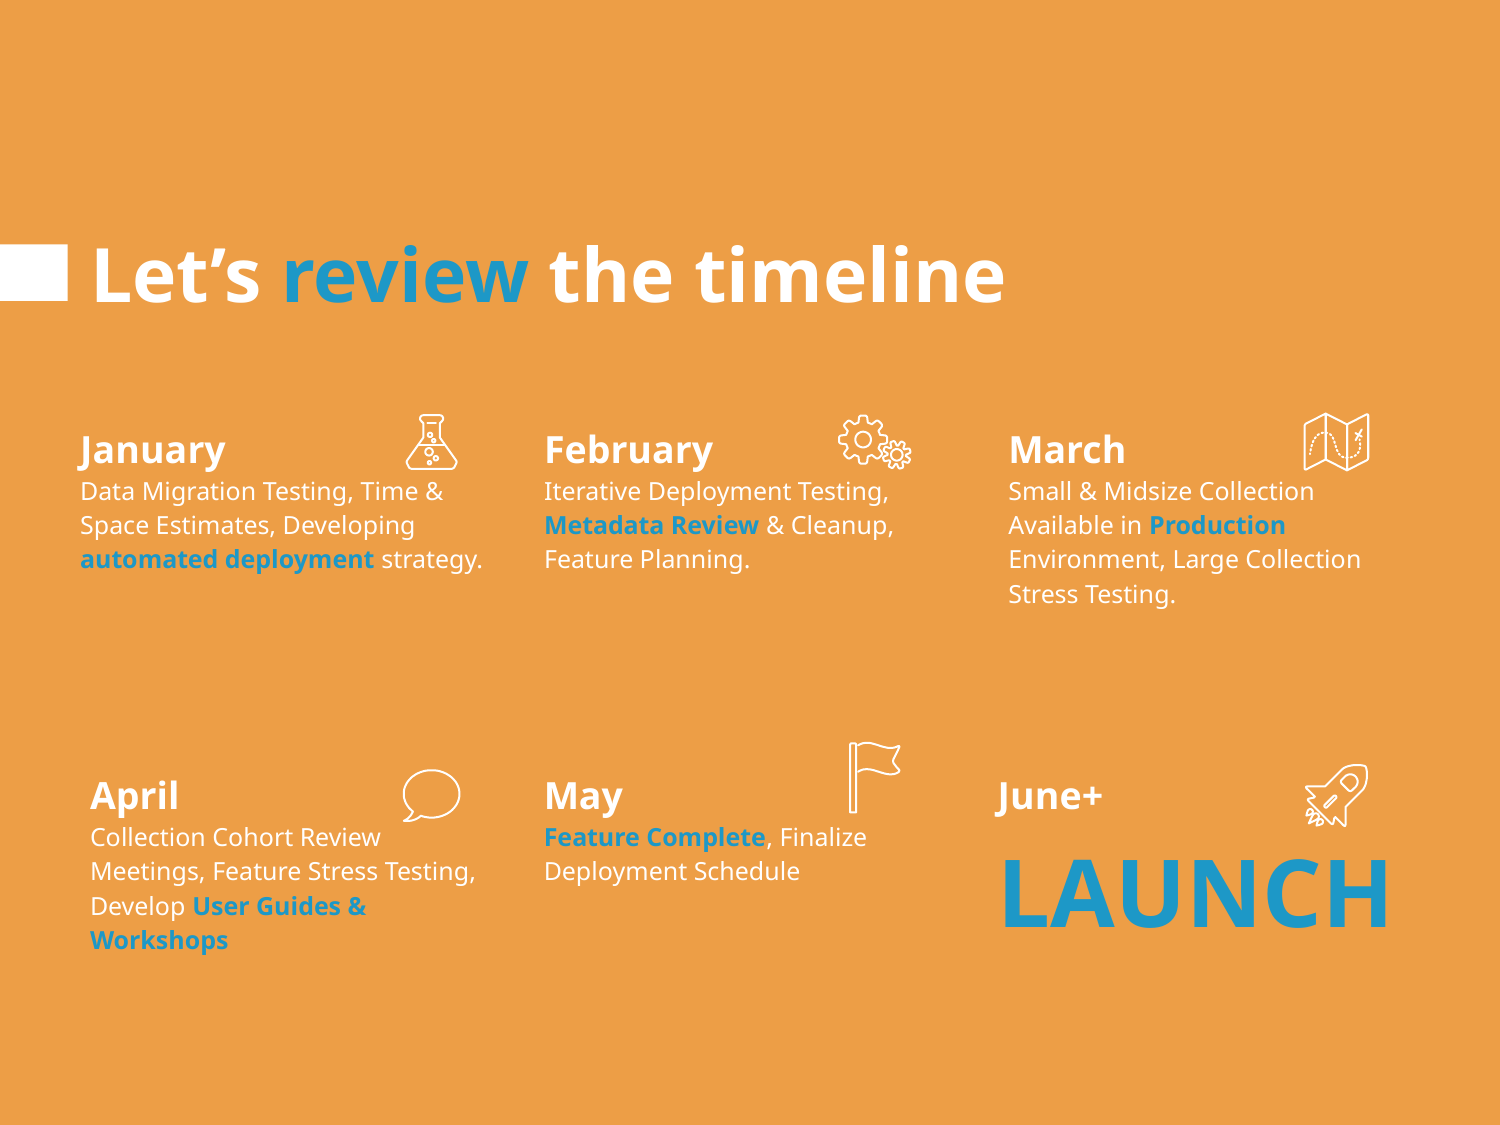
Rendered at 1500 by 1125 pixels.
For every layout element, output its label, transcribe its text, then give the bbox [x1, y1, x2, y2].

list March Small & Midsize Collection Available in Production Environment, Large Collection Stress Testing. [993, 403, 1435, 1025]
list June+ LAUNCH [982, 750, 1415, 1036]
list February Iterative Deployment Testing, Metadata Review & Cleanup, Feature Planning. [529, 403, 971, 1025]
list April Collection Cohort Review Meetings, Feature Stress Testing, Develop User Guides & Workshops [75, 750, 507, 1036]
title Let’s review the timeline [75, 97, 1425, 333]
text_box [1304, 413, 1369, 471]
list January Data Migration Testing, Time & Space Estimates, Developing automated deployment strategy. [65, 403, 507, 1025]
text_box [406, 414, 457, 469]
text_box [849, 742, 900, 813]
list May Feature Complete, Finalize Deployment Schedule [528, 750, 961, 1036]
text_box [1305, 764, 1368, 827]
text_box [838, 415, 911, 469]
